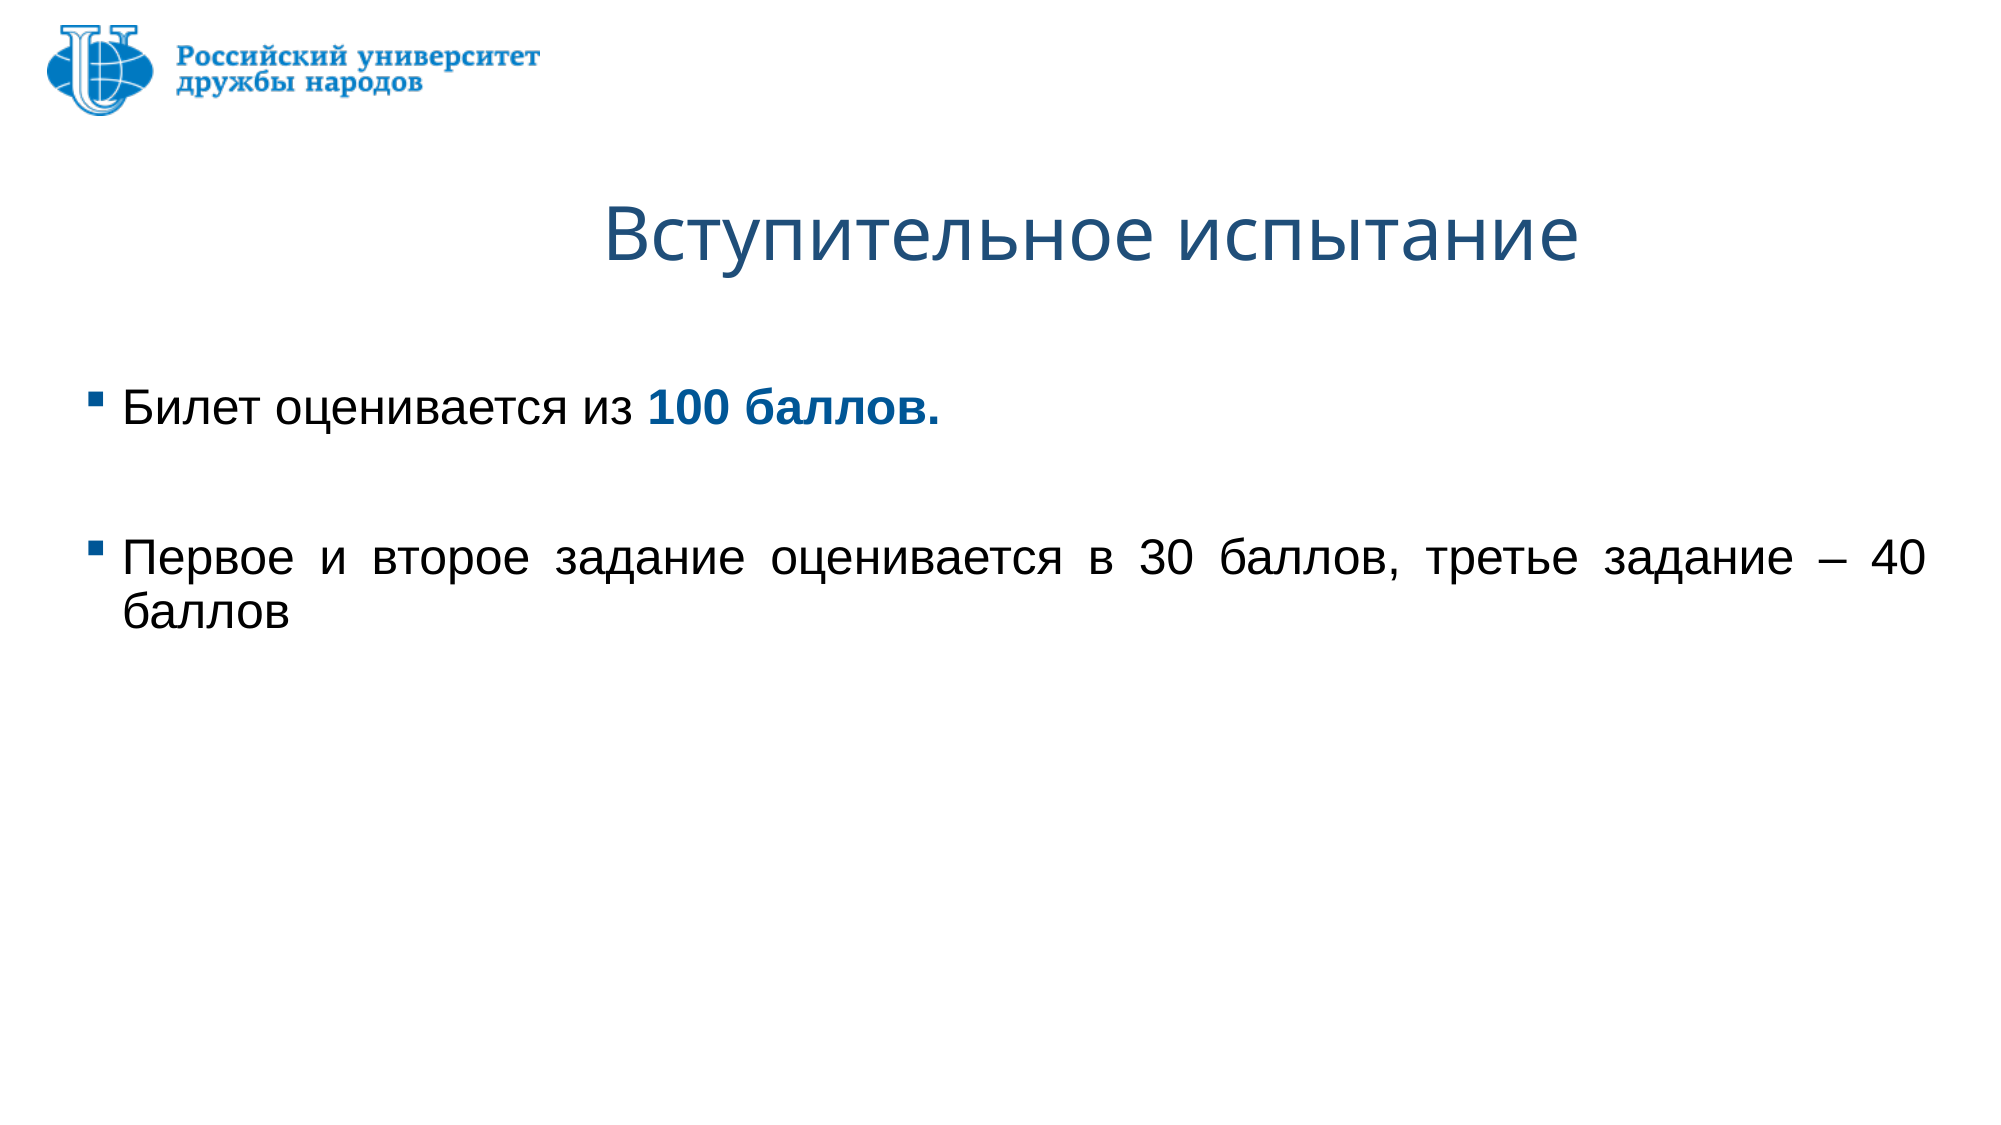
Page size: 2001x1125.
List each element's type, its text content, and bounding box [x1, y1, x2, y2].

text_box Вступительное испытание [431, 178, 1752, 283]
picture [47, 25, 540, 116]
list Билет оценивается из 100 баллов. Первое и второе задание оценивается в 30 баллов, третье задание – 40 баллов [69, 307, 1942, 1080]
